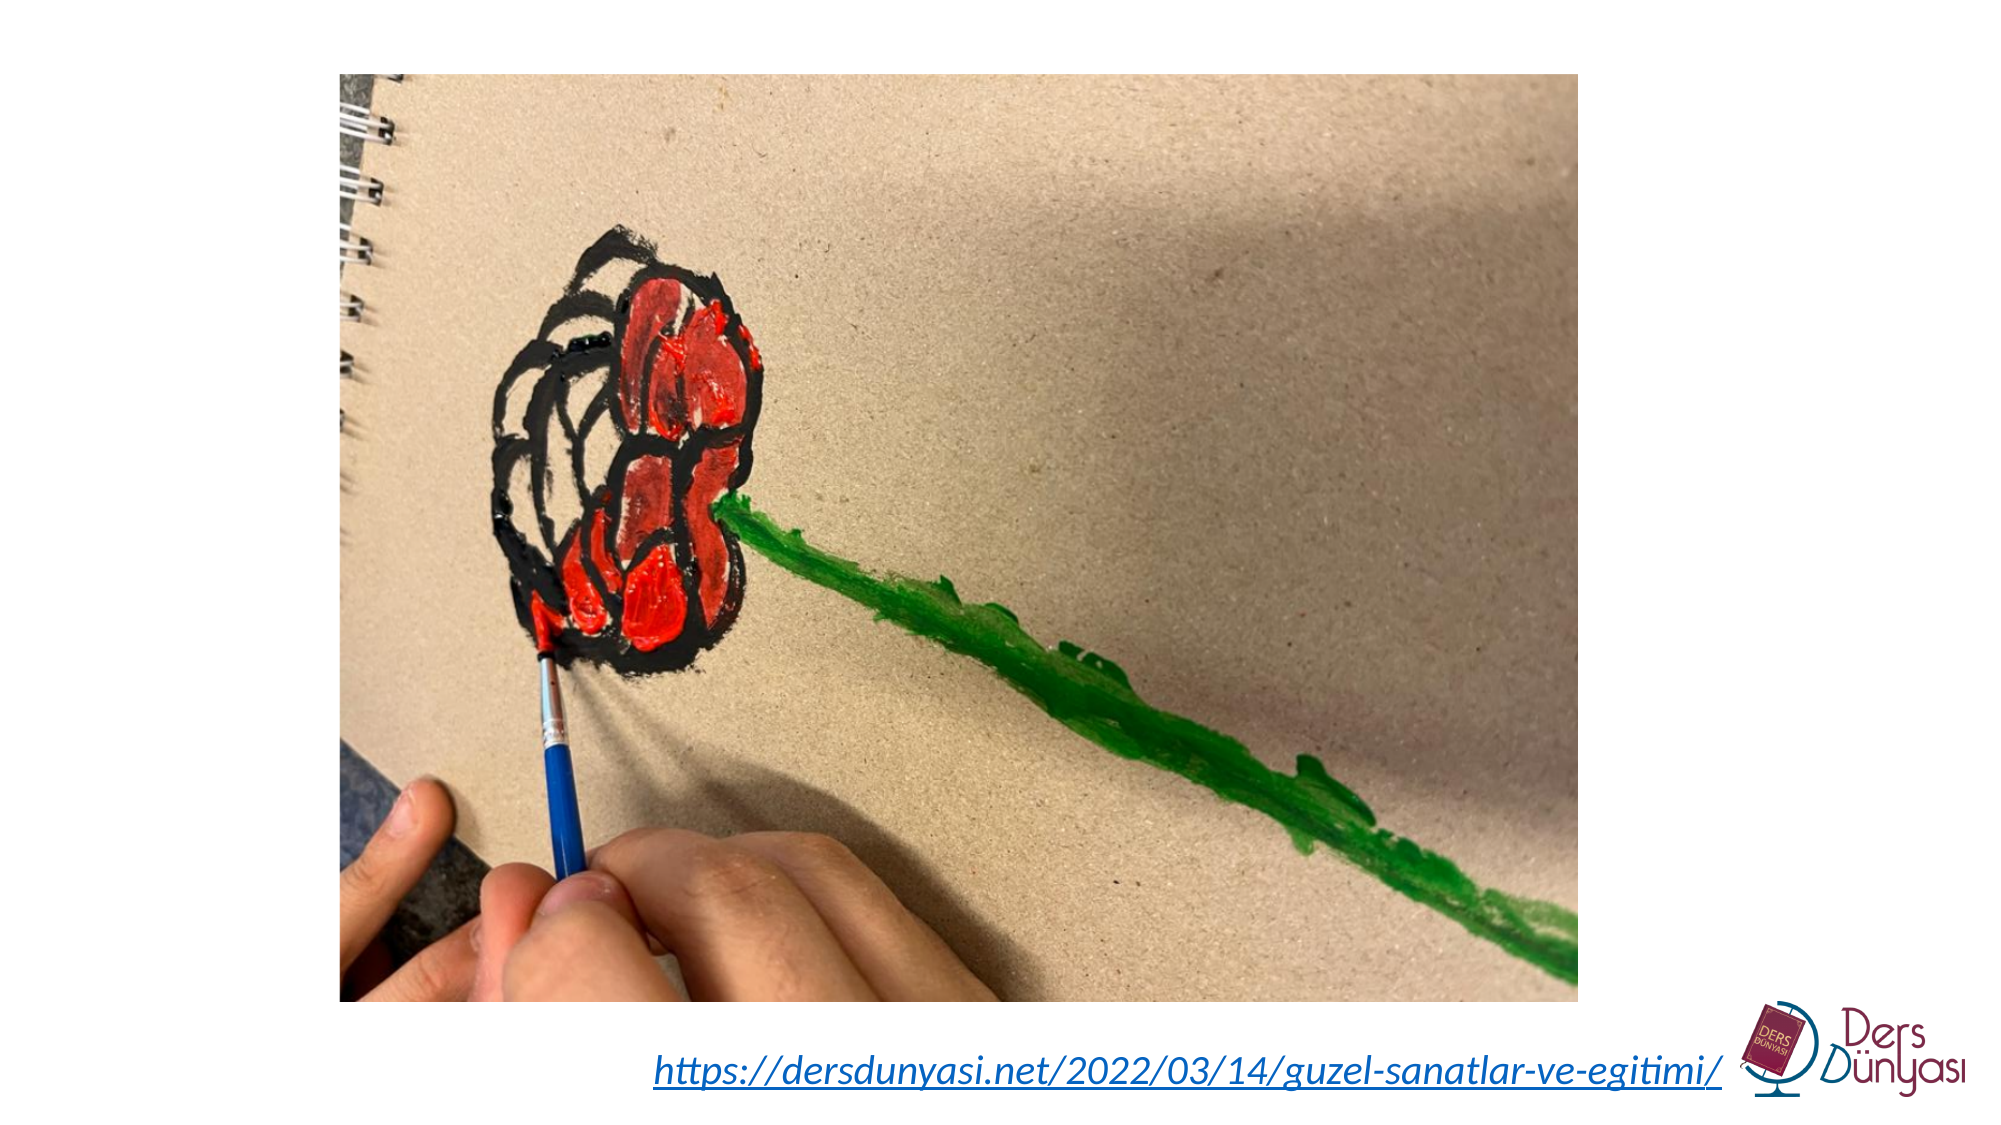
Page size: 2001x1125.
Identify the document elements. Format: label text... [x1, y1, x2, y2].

text_box https://dersdunyasi.net/2022/03/14/guzel-sanatlar-ve-egitimi/ [1423, 1035, 1783, 1101]
picture [1779, 1001, 1965, 1097]
picture [1740, 1001, 1814, 1097]
picture [341, 0, 1577, 1125]
